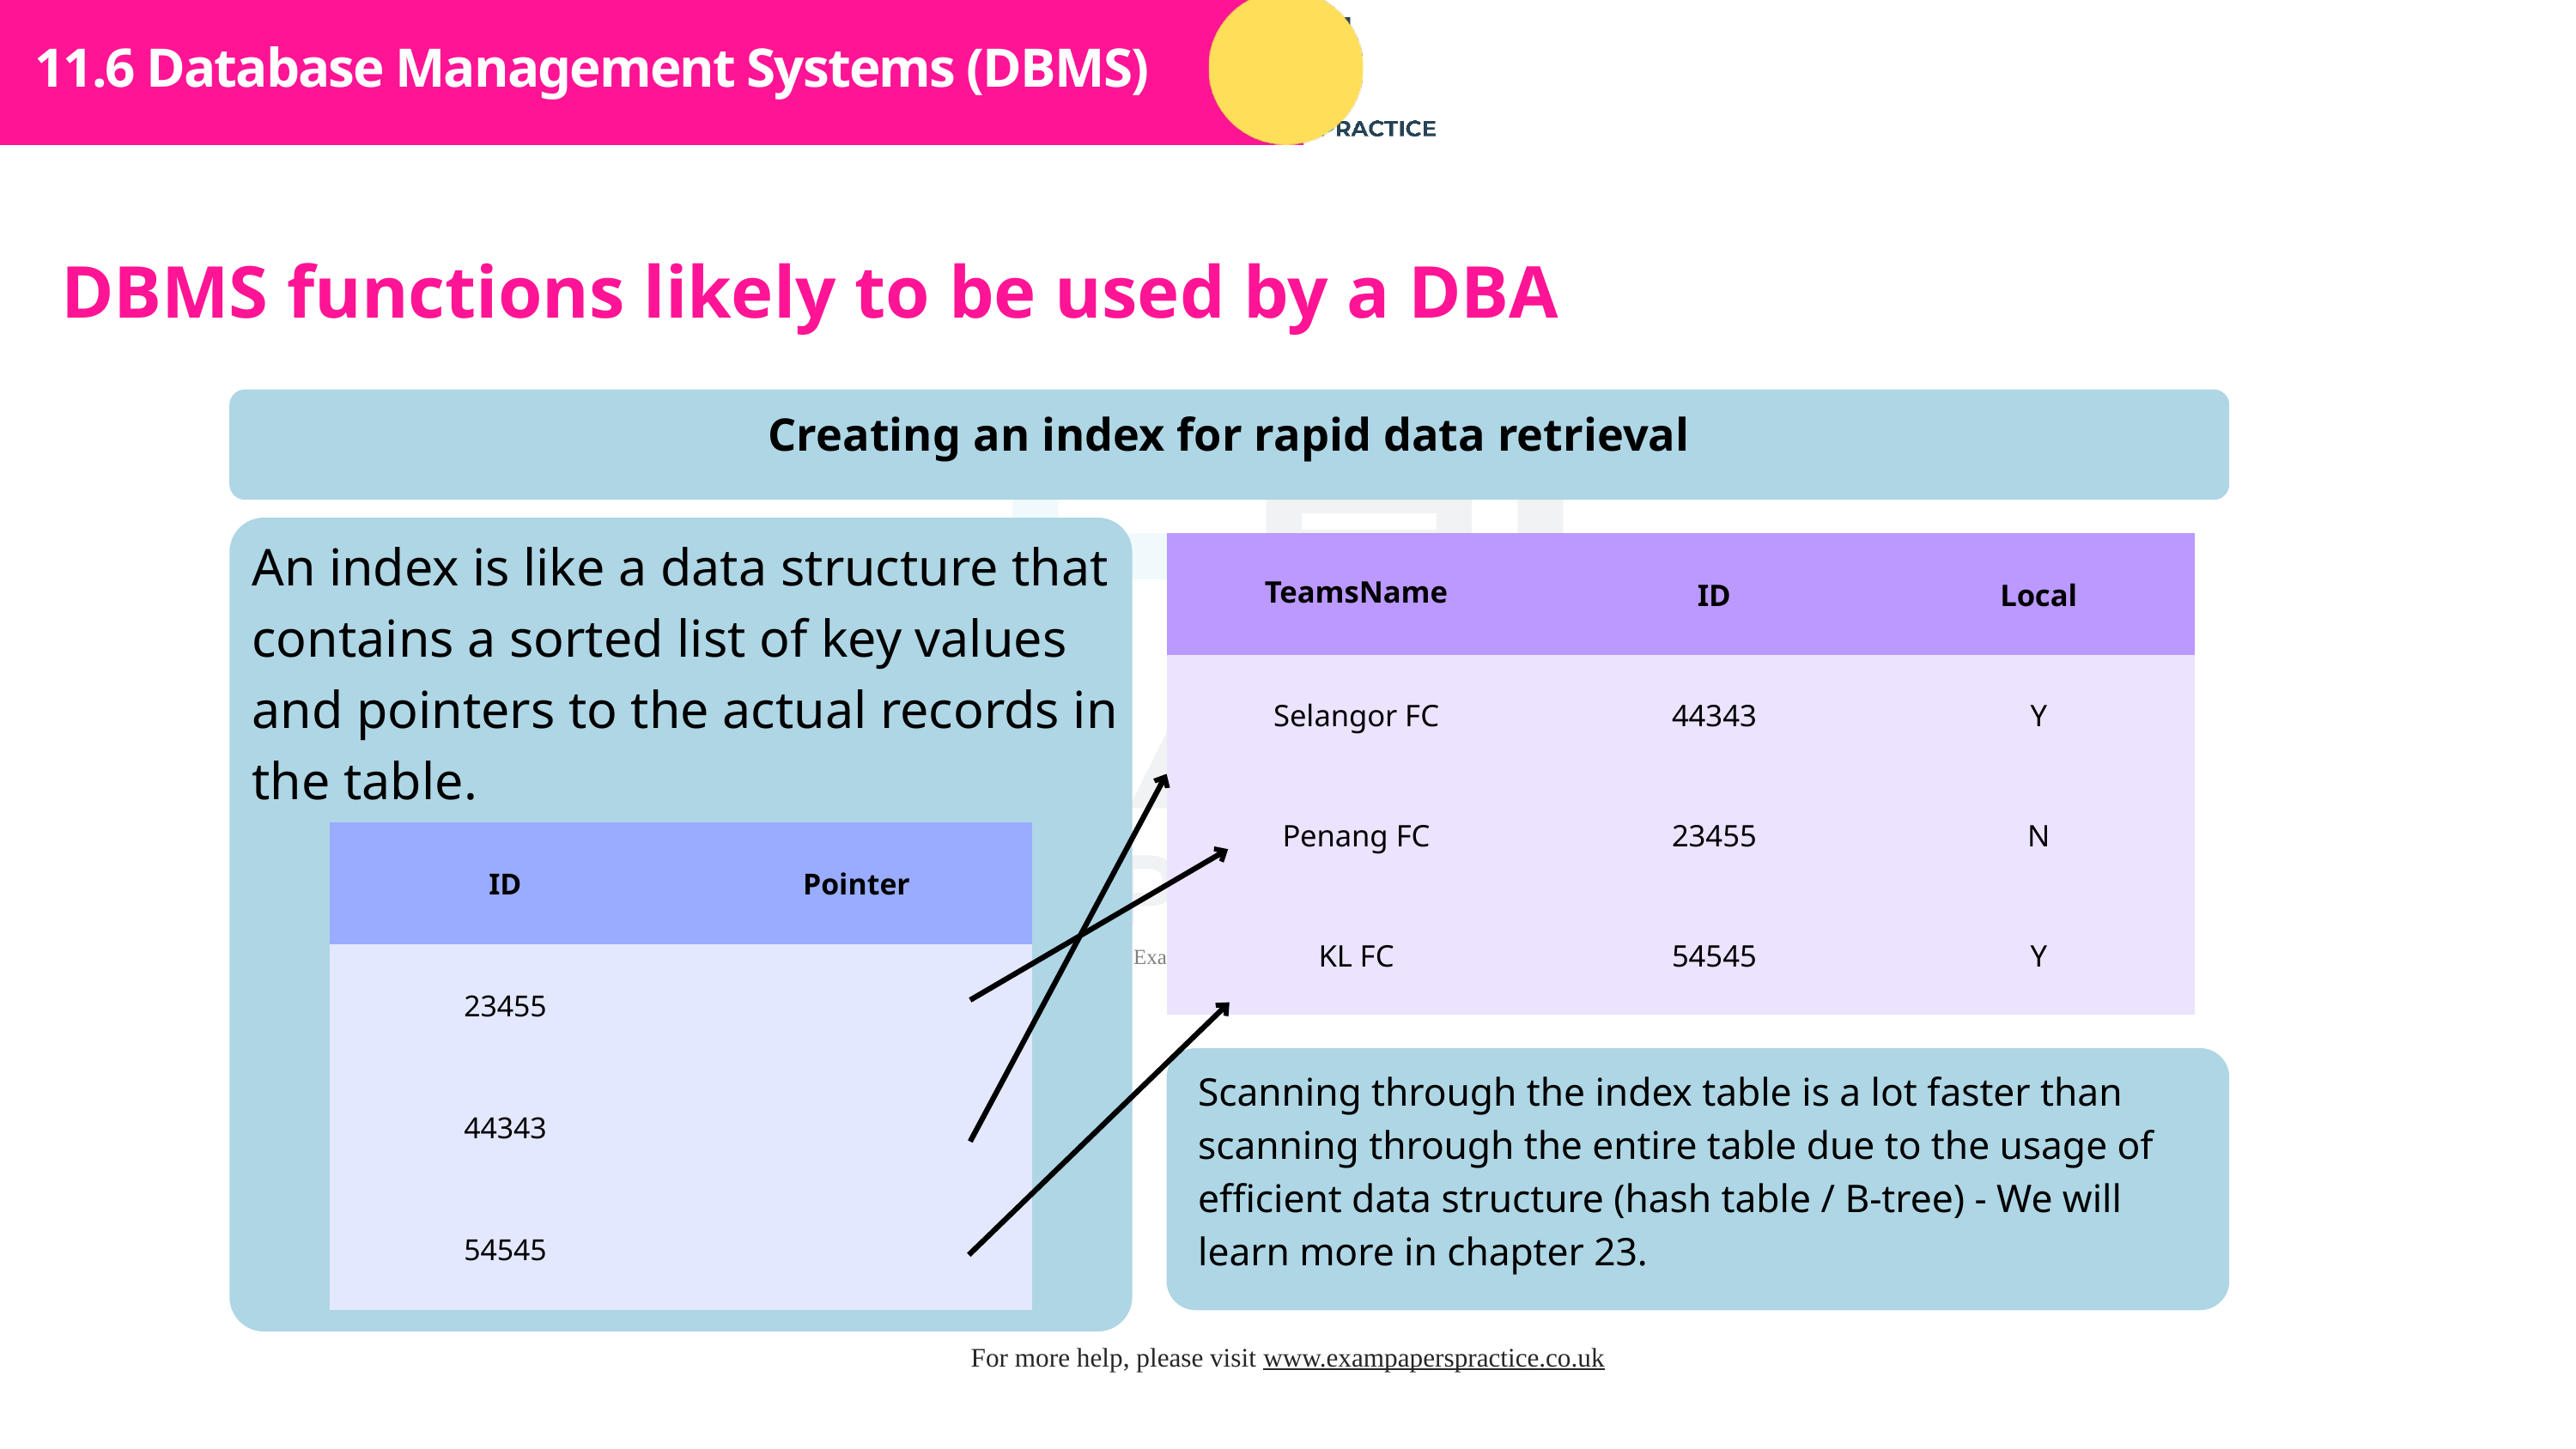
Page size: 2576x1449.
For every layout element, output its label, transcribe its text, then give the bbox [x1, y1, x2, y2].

table_cell 44343 [1546, 655, 1882, 774]
table_cell Y [1882, 894, 2195, 1015]
table_cell Penang FC [1167, 774, 1546, 894]
text_box [1133, 848, 1229, 906]
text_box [1166, 1047, 2230, 1311]
table_cell Y [1882, 655, 2195, 774]
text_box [228, 389, 2230, 500]
table_header Team﻿sName [1167, 533, 1546, 655]
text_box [0, 0, 1304, 146]
table_cell Selangor FC [1167, 655, 1546, 774]
table_cell KL FC [1167, 894, 1546, 1015]
text_box [1304, 0, 1364, 145]
text_box [1182, 1002, 1230, 1047]
text_box [1133, 773, 1169, 838]
table_header Local [1882, 533, 2195, 655]
table_cell 54545 [1546, 894, 1882, 1015]
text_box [228, 517, 1133, 1332]
table_cell 23455 [1546, 774, 1882, 894]
text_box DBMS functions likely to be used by a DBA [61, 232, 1698, 333]
table_header ID [1546, 533, 1882, 655]
table_cell N [1882, 774, 2195, 894]
